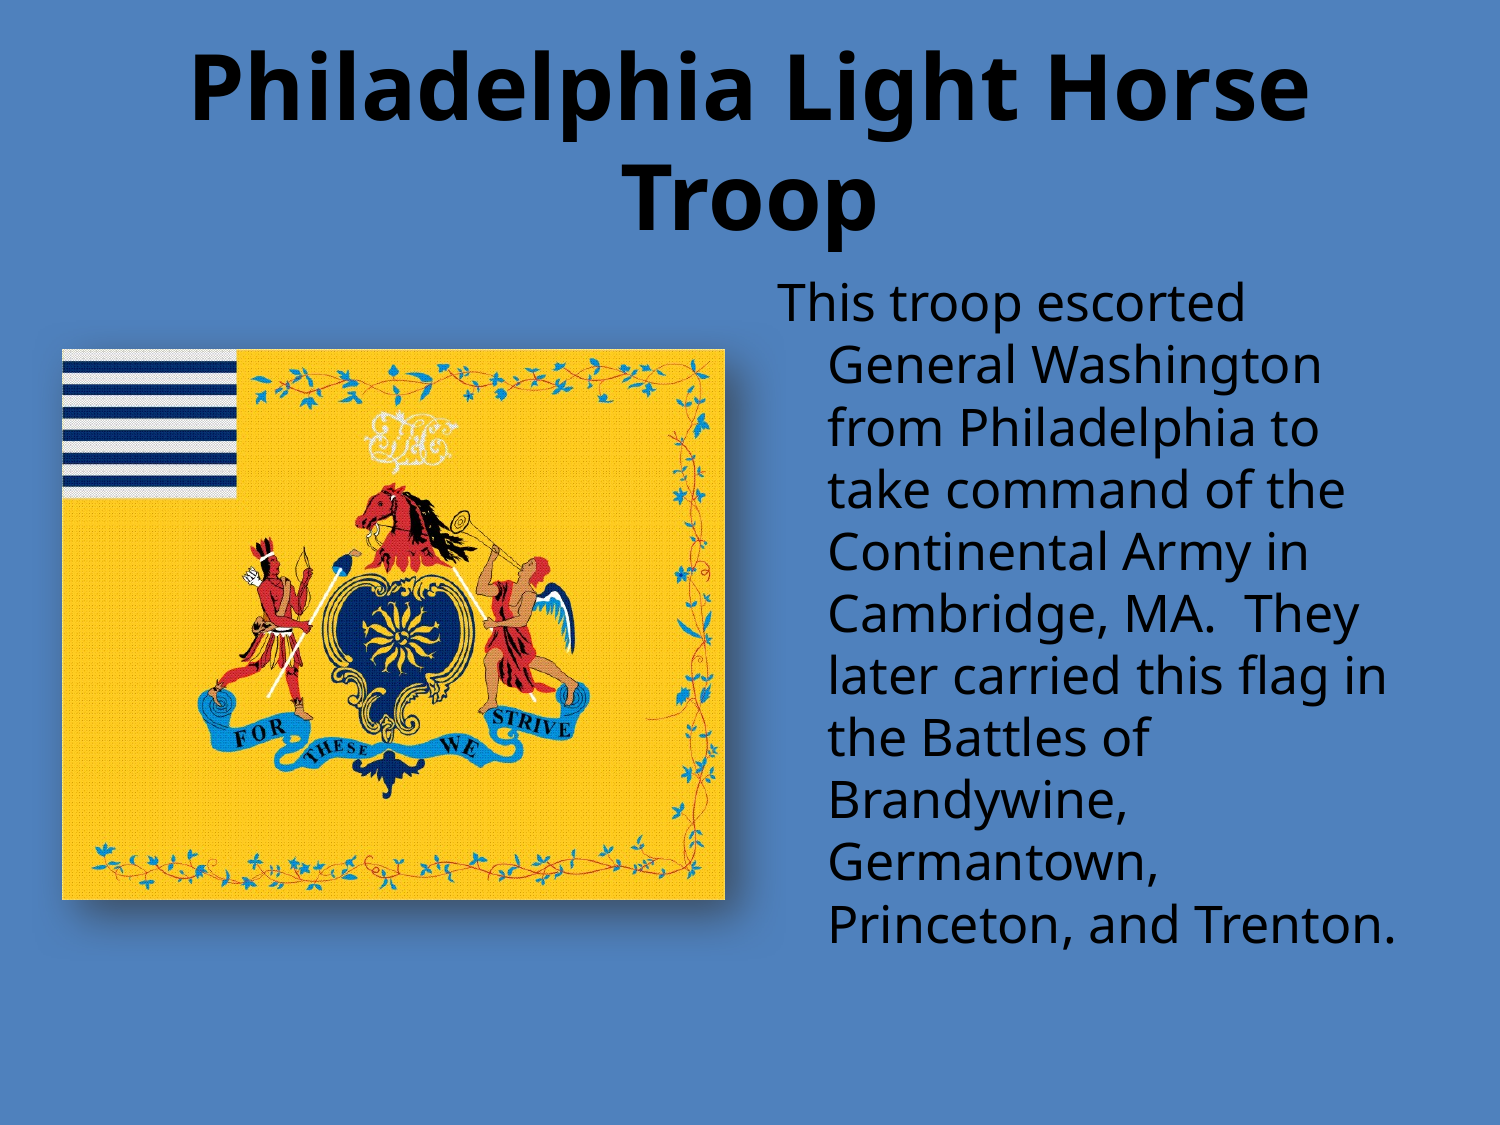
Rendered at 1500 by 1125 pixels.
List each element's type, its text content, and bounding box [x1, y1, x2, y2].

title Philadelphia Light Horse Troop [75, 45, 1425, 233]
list This troop escorted General Washington from Philadelphia to take command of the Continental Army in Cambridge, MA. They later carried this flag in the Battles of Brandywine, Germantown, Princeton, and Trenton. [762, 262, 1425, 1005]
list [62, 349, 726, 901]
